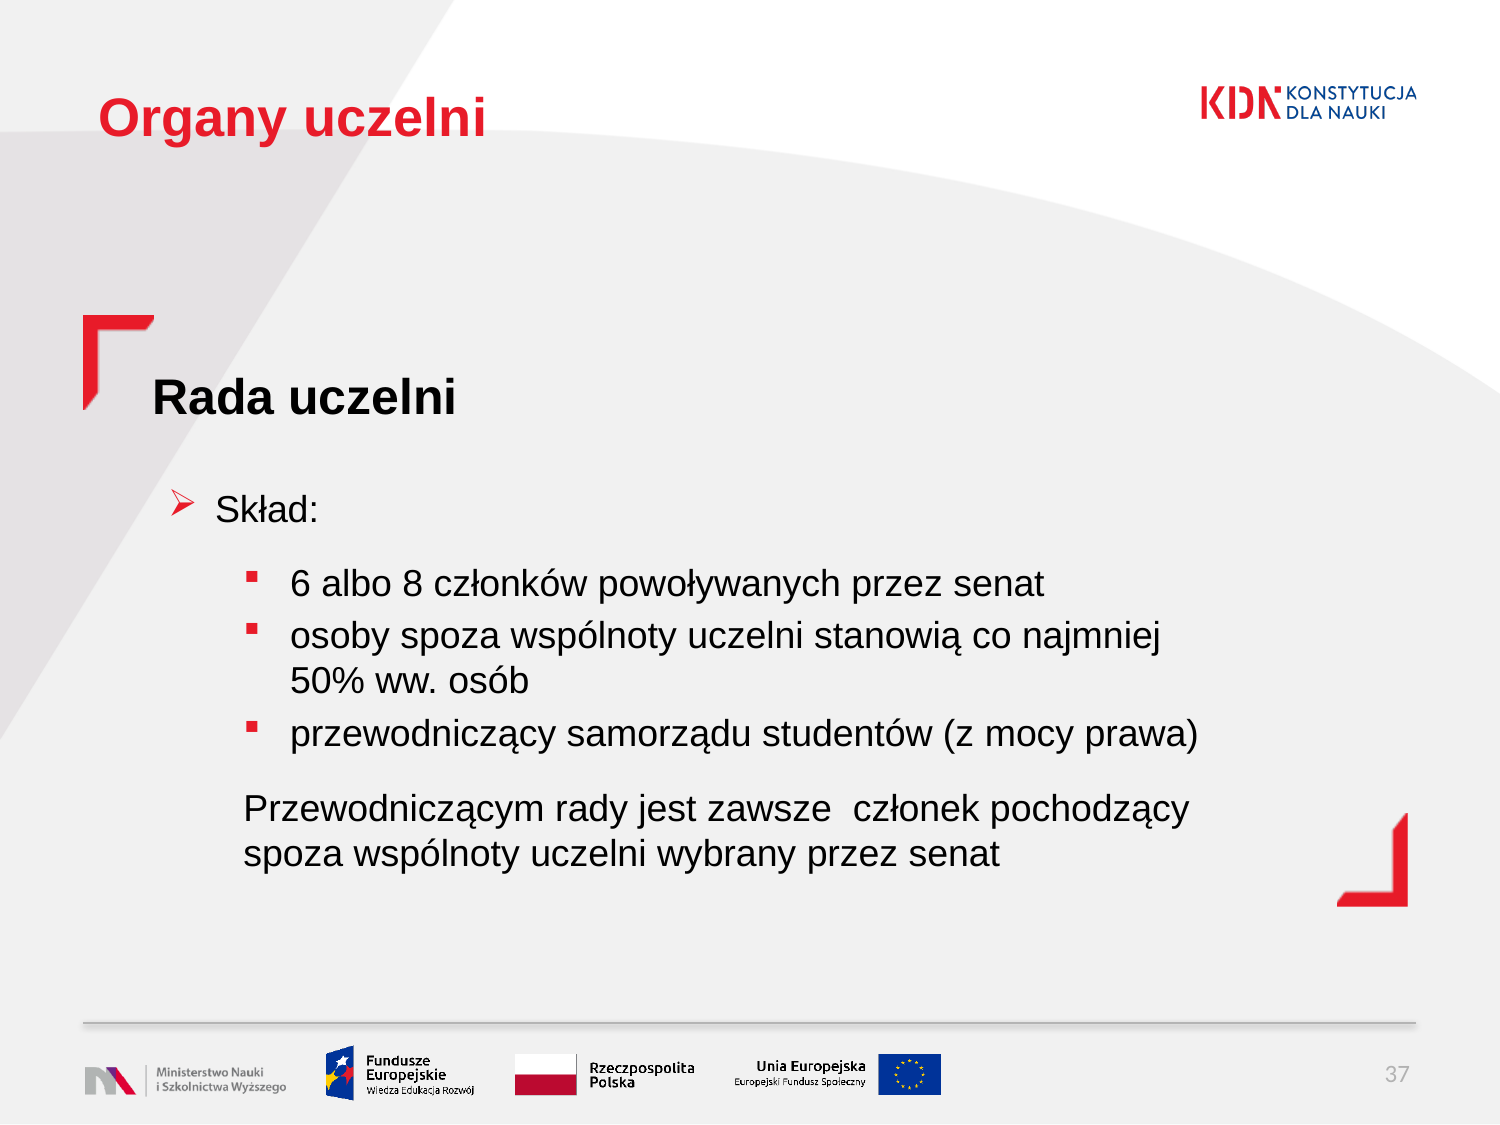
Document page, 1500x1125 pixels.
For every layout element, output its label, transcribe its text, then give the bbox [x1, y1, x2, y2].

list Skład: 6 albo 8 członków powoływanych przez senat osoby spoza wspólnoty uczelni stanowią co najmniej 50% ww. osób przewodniczący samorządu studentów (z mocy prawa) Przewodniczącym rady jest zawsze członek pochodzący spoza wspólnoty uczelni wybrany przez senat [153, 477, 1259, 927]
text_box Rada uczelni [137, 357, 1259, 433]
picture [0, 0, 1500, 1125]
title Organy uczelni [83, 74, 1170, 143]
slide_number 37 [1074, 1042, 1425, 1103]
